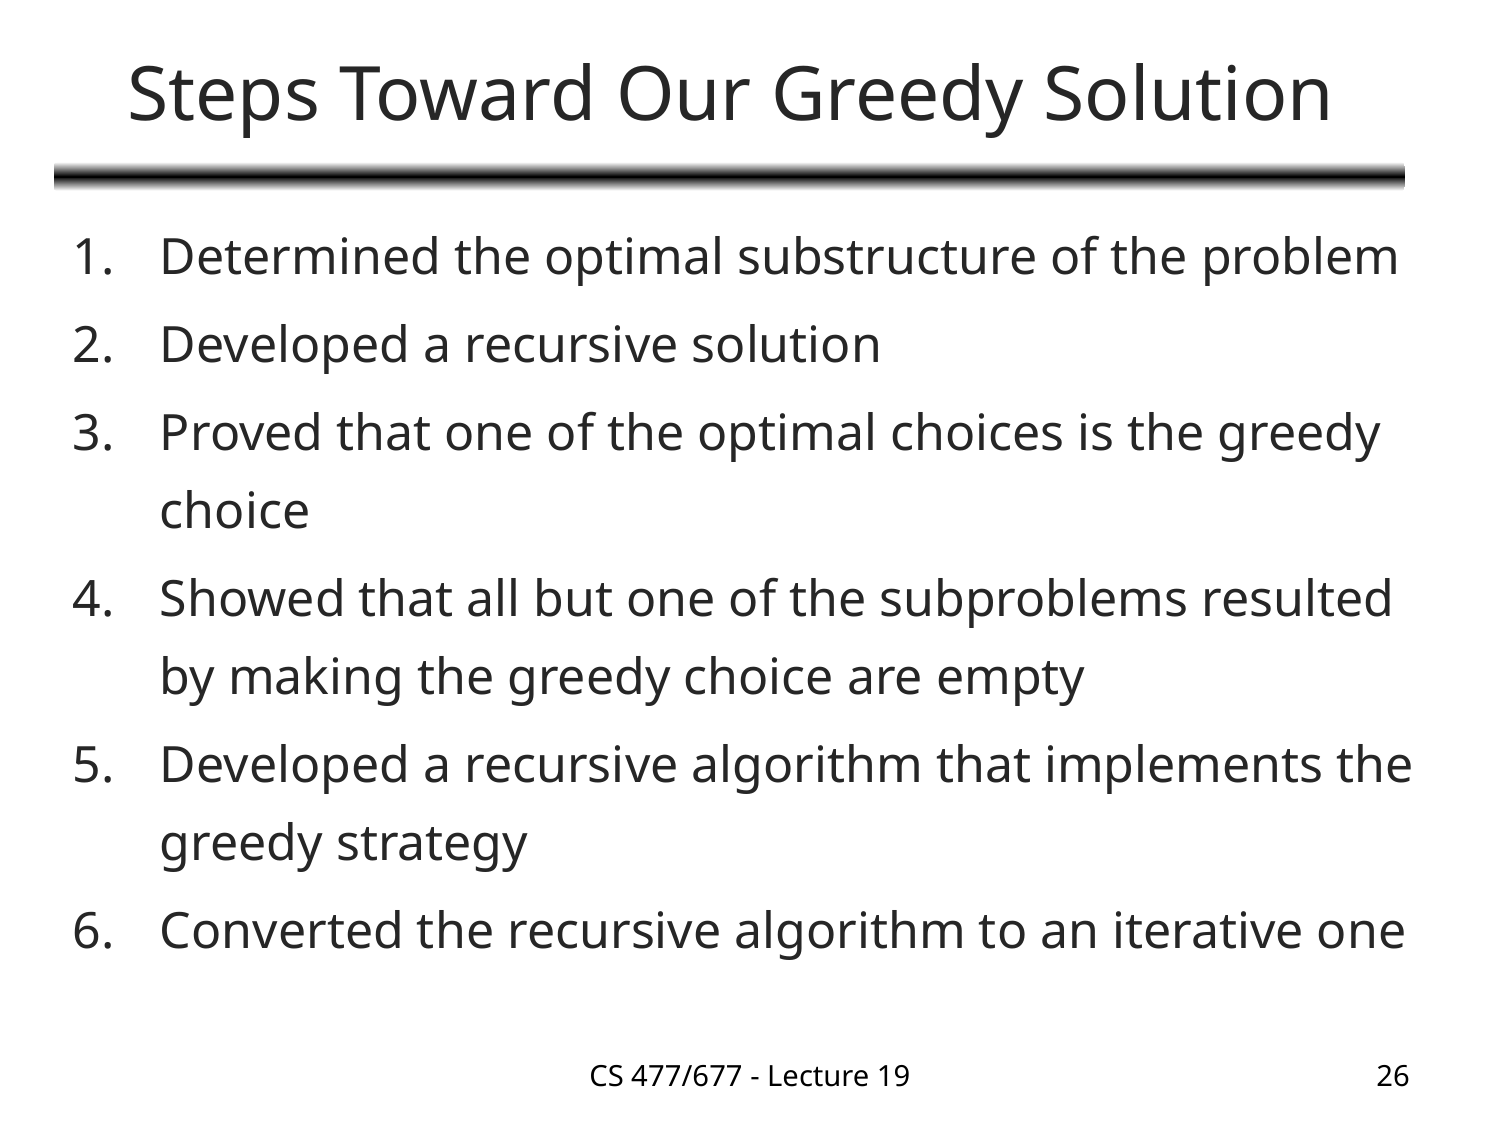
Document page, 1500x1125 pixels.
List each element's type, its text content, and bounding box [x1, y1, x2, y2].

title Steps Toward Our Greedy Solution [55, 16, 1407, 166]
footer CS 477/677 - Lecture 19 [512, 1049, 988, 1103]
list Determined the optimal substructure of the problem Developed a recursive solution Proved that one of the optimal choices is the greedy choice Showed that all but one of the subproblems resulted by making the greedy choice are empty Developed a recursive algorithm that implements the greedy strategy Converted the recursive algorithm to an iterative one [57, 198, 1455, 1033]
slide_number 26 [1074, 1049, 1426, 1103]
